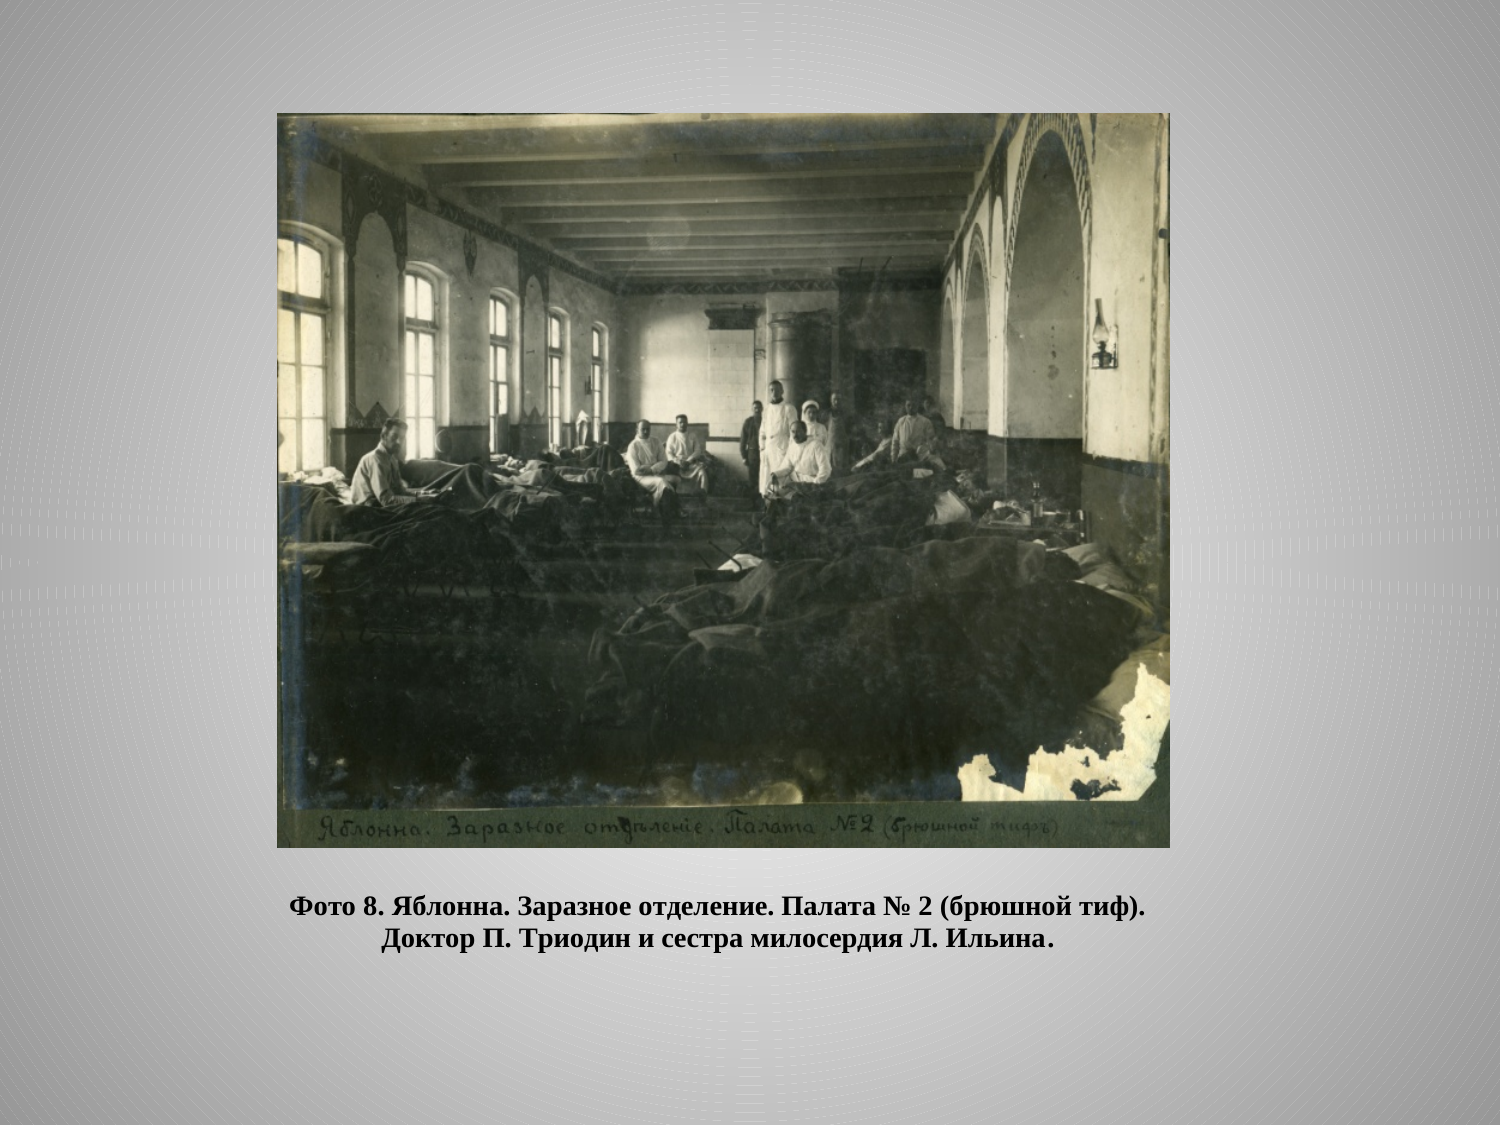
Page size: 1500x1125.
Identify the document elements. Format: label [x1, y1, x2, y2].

text_box [241, 856, 1195, 992]
picture [277, 113, 1170, 849]
